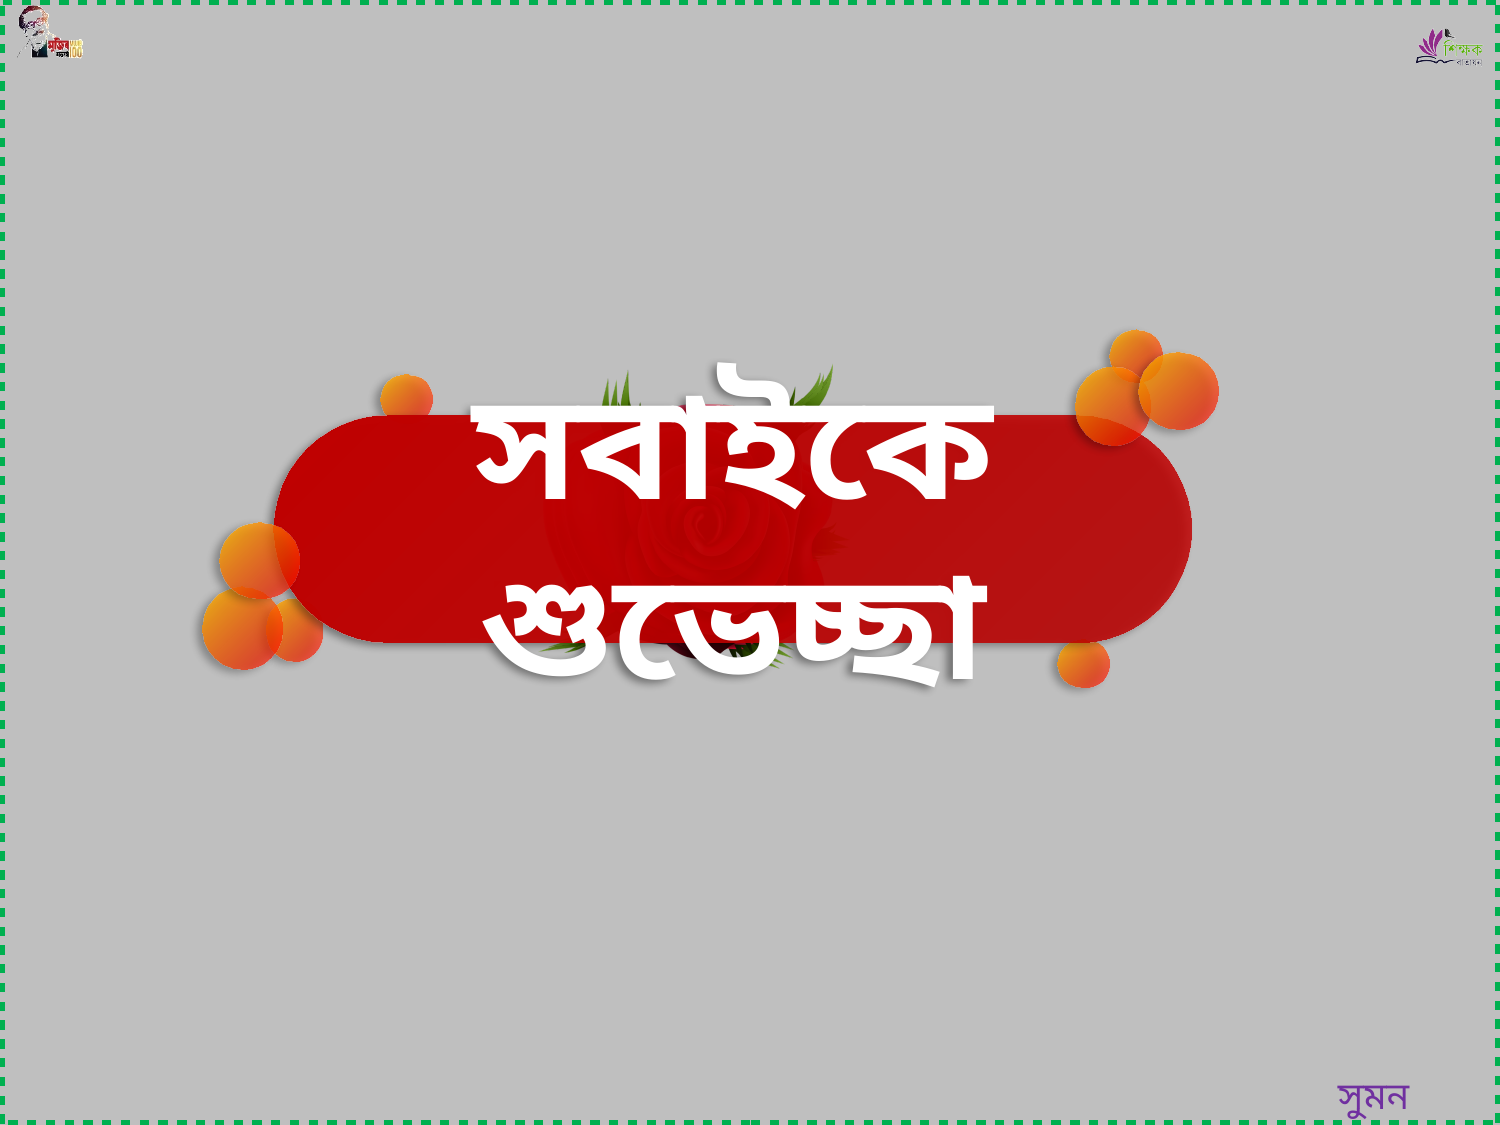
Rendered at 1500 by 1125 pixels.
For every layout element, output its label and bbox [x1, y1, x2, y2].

picture [1411, 8, 1489, 90]
text_box [202, 329, 1219, 688]
picture [10, 0, 88, 63]
